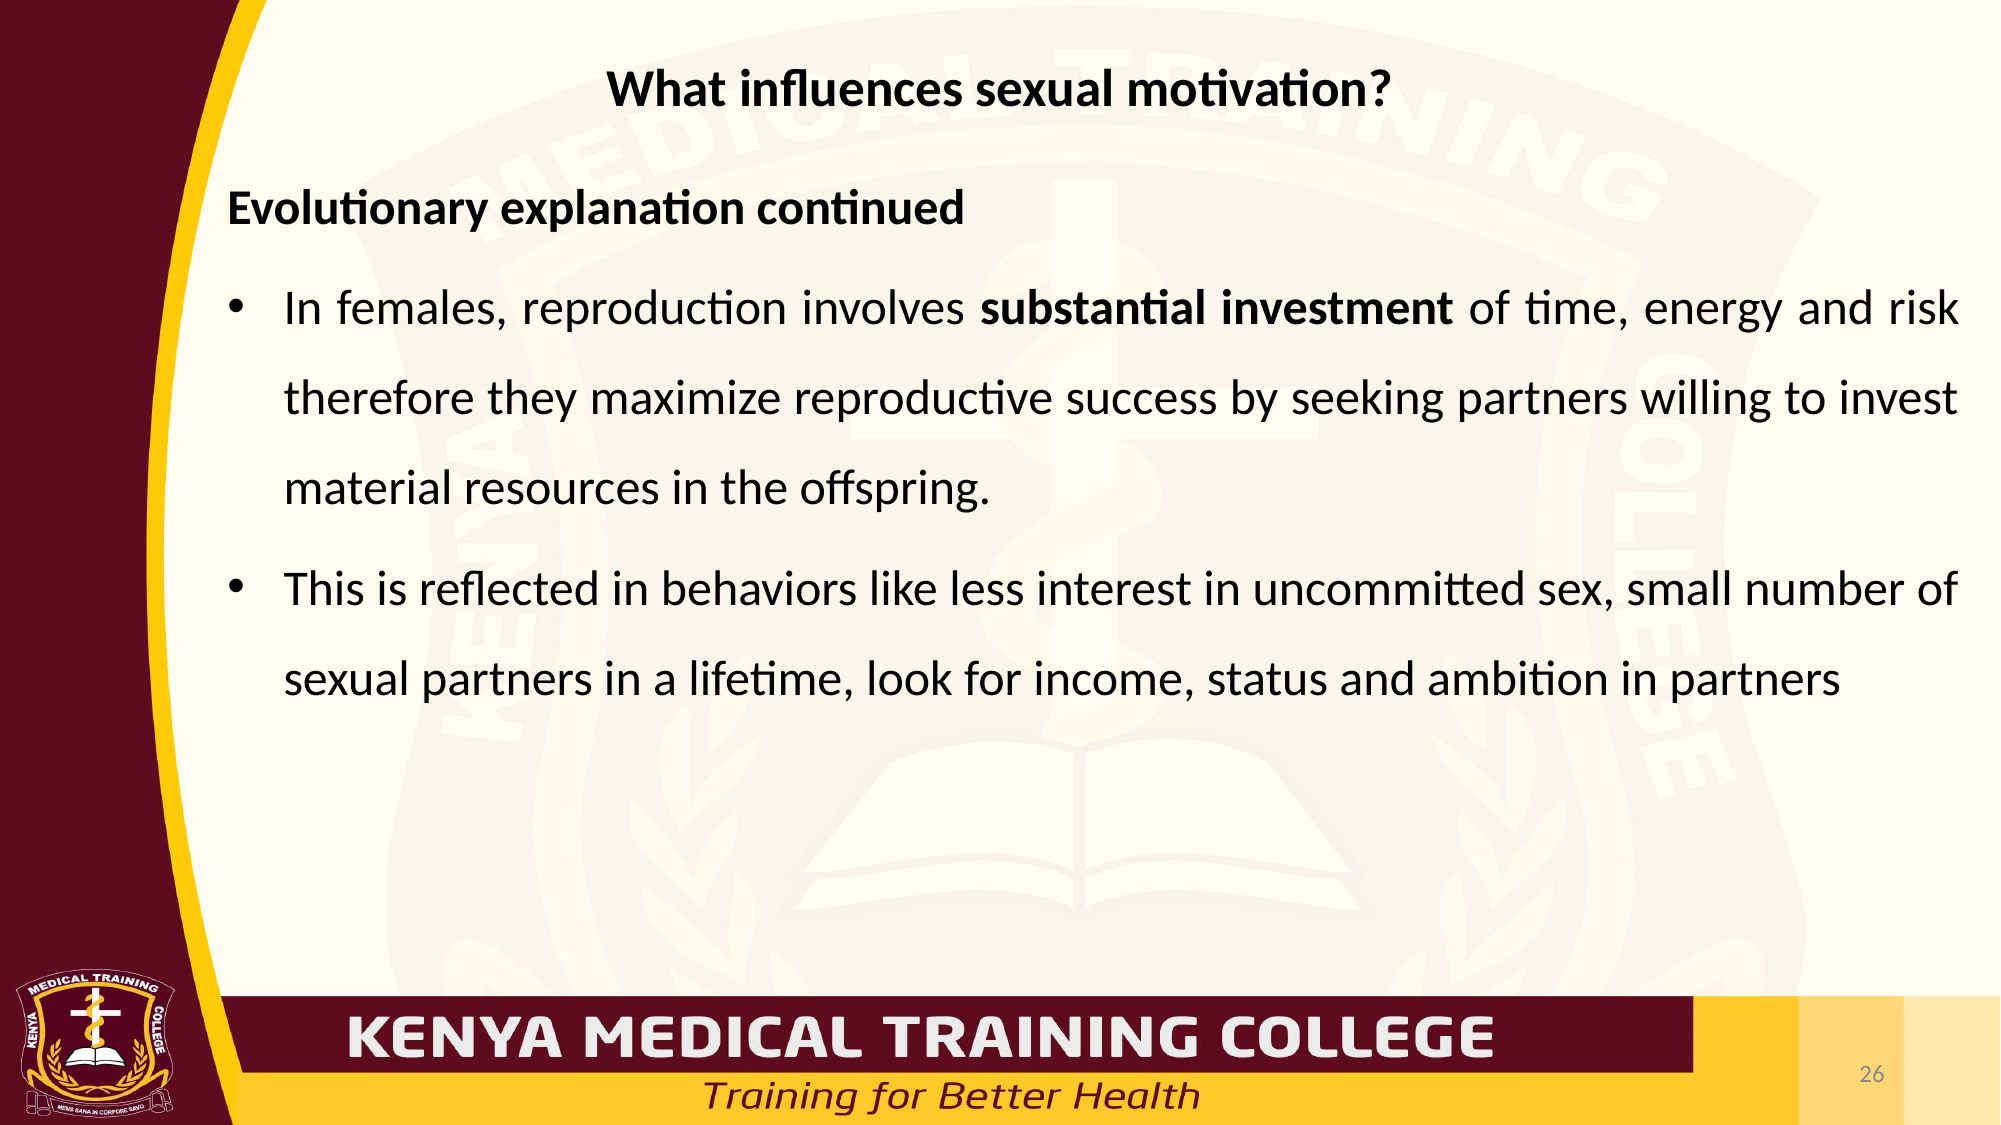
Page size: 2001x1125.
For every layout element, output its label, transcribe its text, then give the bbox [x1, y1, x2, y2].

picture [0, 0, 2001, 1125]
list Evolutionary explanation continued In females, reproduction involves substantial investment of time, energy and risk therefore they maximize reproductive success by seeking partners willing to invest material resources in the offspring. This is reflected in behaviors like less interest in uncommitted sex, small number of sexual partners in a lifetime, look for income, status and ambition in partners [212, 137, 1975, 1088]
slide_number 26 [1433, 1042, 1900, 1103]
title What influences sexual motivation? [324, 45, 1675, 125]
